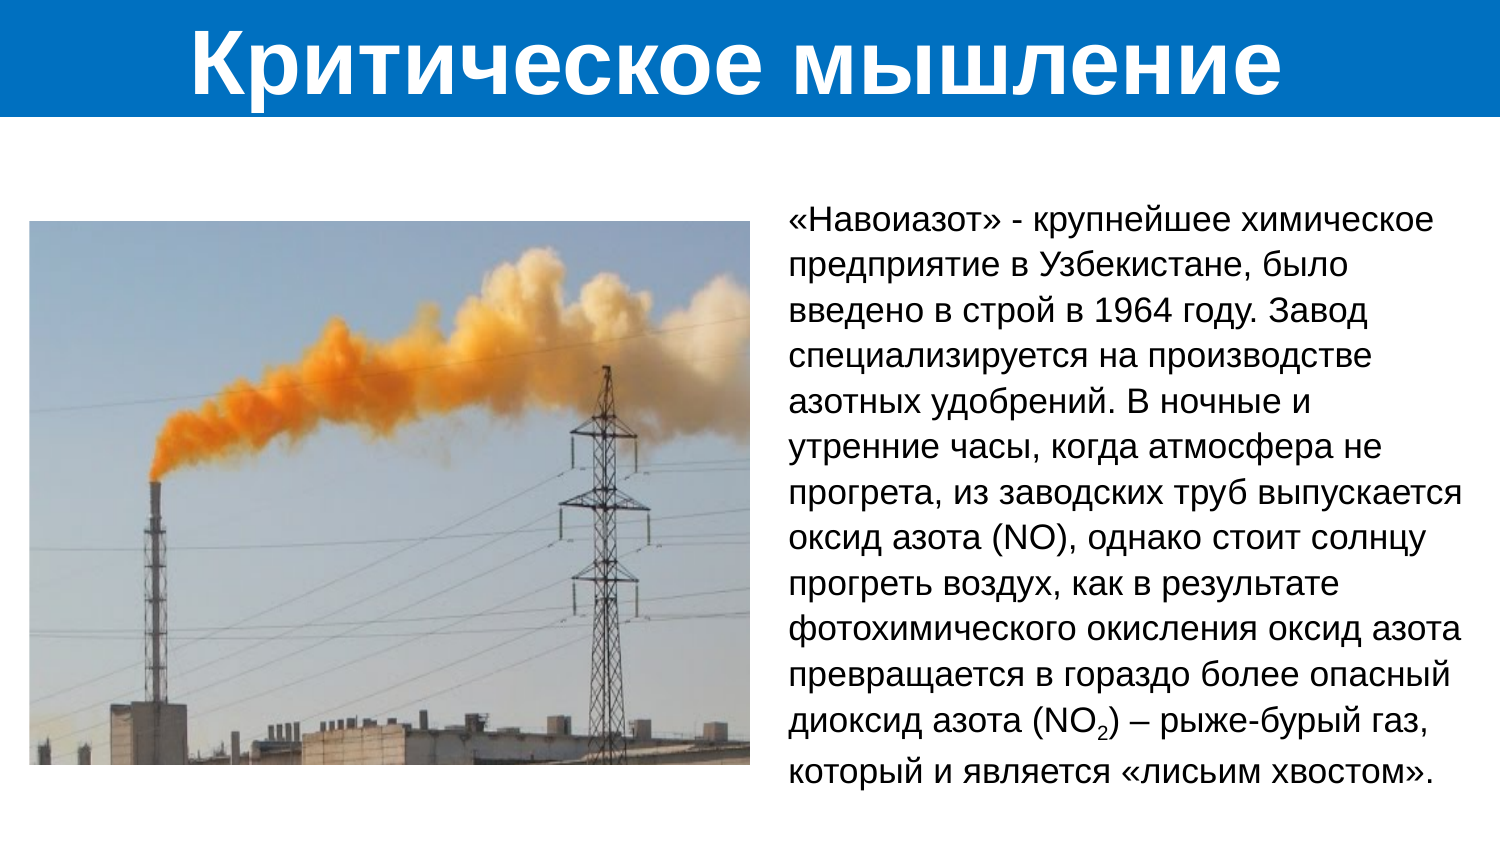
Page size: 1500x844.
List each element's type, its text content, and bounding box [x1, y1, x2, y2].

text_box «Навоиазот» - крупнейшее химическое предприятие в Узбекистане, было введено в строй в 1964 году. Завод специализируется на производстве азотных удобрений. В ночные и утренние часы, когда атмосфера не прогрета, из заводских труб выпускается оксид азота (NO), однако стоит солнцу прогреть воздух, как в результате фотохимического окисления оксид азота превращается в гораздо более опасный диоксид азота (NO2) – рыже-бурый газ, который и является «лисьим хвостом». [773, 185, 1483, 844]
picture [29, 220, 751, 765]
text_box Критическое мышление [0, 0, 1500, 117]
